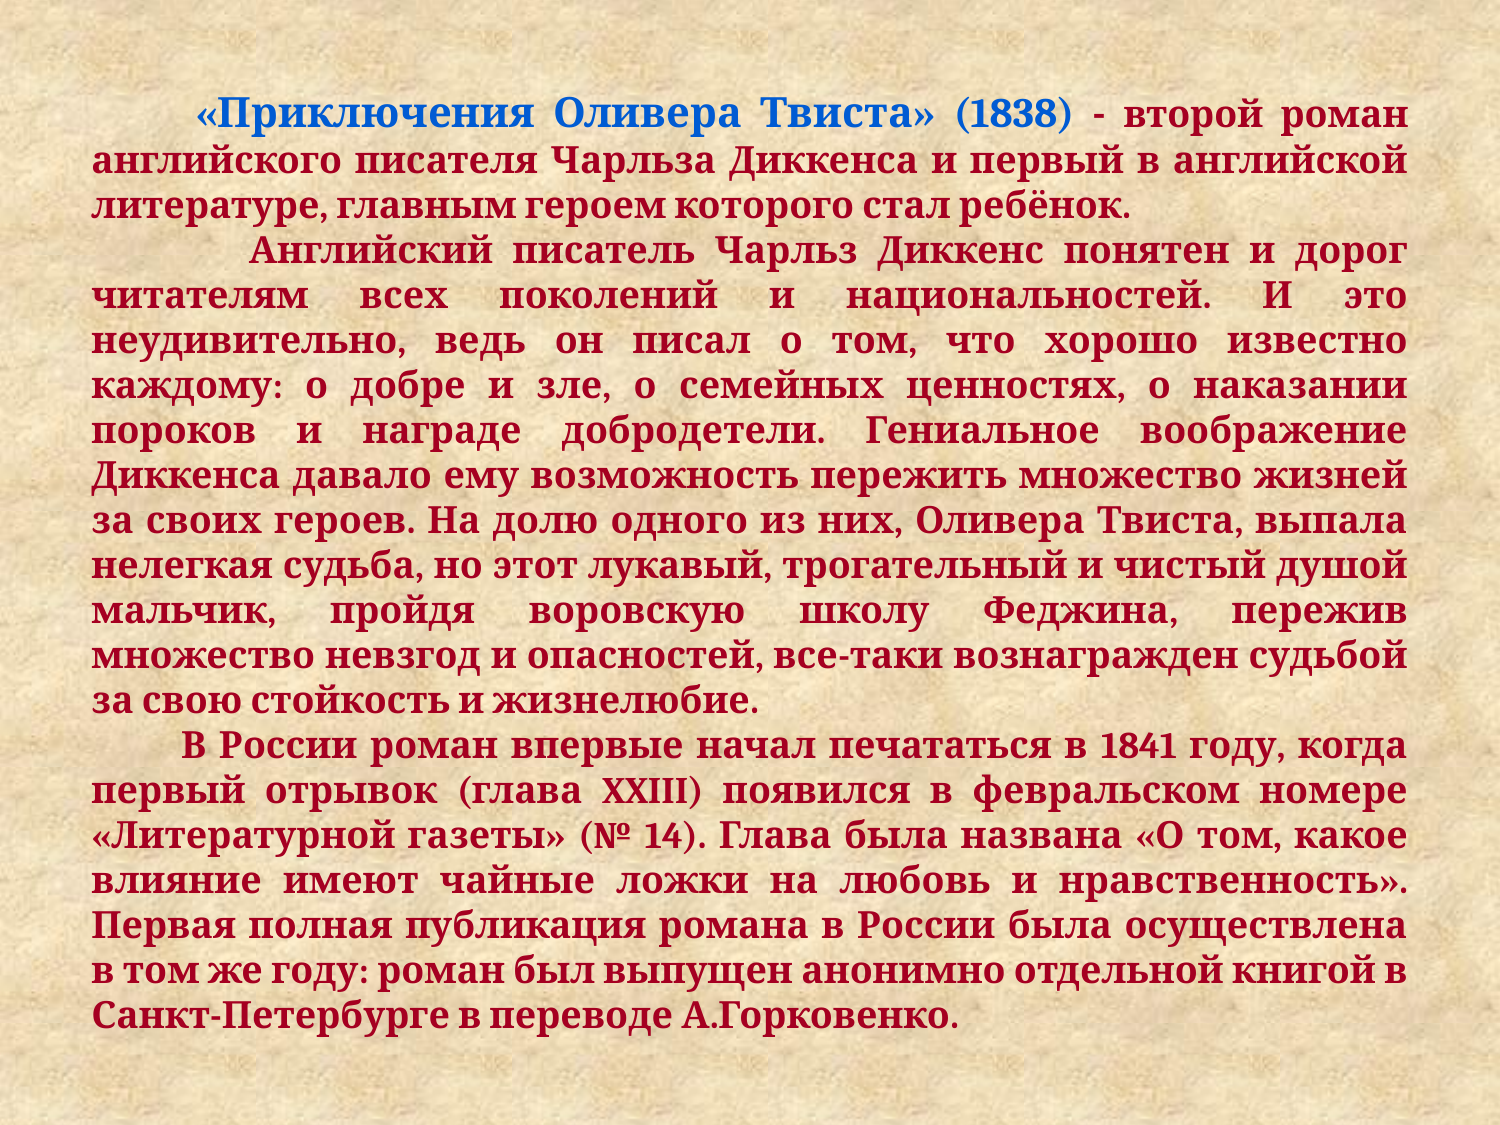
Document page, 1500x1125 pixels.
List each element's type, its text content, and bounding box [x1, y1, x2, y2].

text_box «Приключения Оливера Твиста» (1838) - второй роман английского писателя Чарльза Диккенса и первый в английской литературе, главным героем которого стал ребёнок. Английский писатель Чарльз Диккенс понятен и дорог читателям всех поколений и национальностей. И это неудивительно, ведь он писал о том, что хорошо известно каждому: о добре и зле, о семейных ценностях, о наказании пороков и награде добродетели. Гениальное воображение Диккенса давало ему возможность пережить множество жизней за своих героев. На долю одного из них, Оливера Твиста, выпала нелегкая судьба, но этот лукавый, трогательный и чистый душой мальчик, пройдя воровскую школу Феджина, пережив множество невзгод и опасностей, все-таки вознагражден судьбой за свою стойкость и жизнелюбие. В России роман впервые начал печататься в 1841 году, когда первый отрывок (глава XXIII) появился в февральском номере «Литературной газеты» (№ 14). Глава была названа «О том, какое влияние имеют чайные ложки на любовь и нравственность». Первая полная публикация романа в России была осуществлена в том же году: роман был выпущен анонимно отдельной книгой в Санкт-Петербурге в переводе А.Горковенко. [76, 78, 1424, 1043]
picture [0, 0, 1500, 1125]
